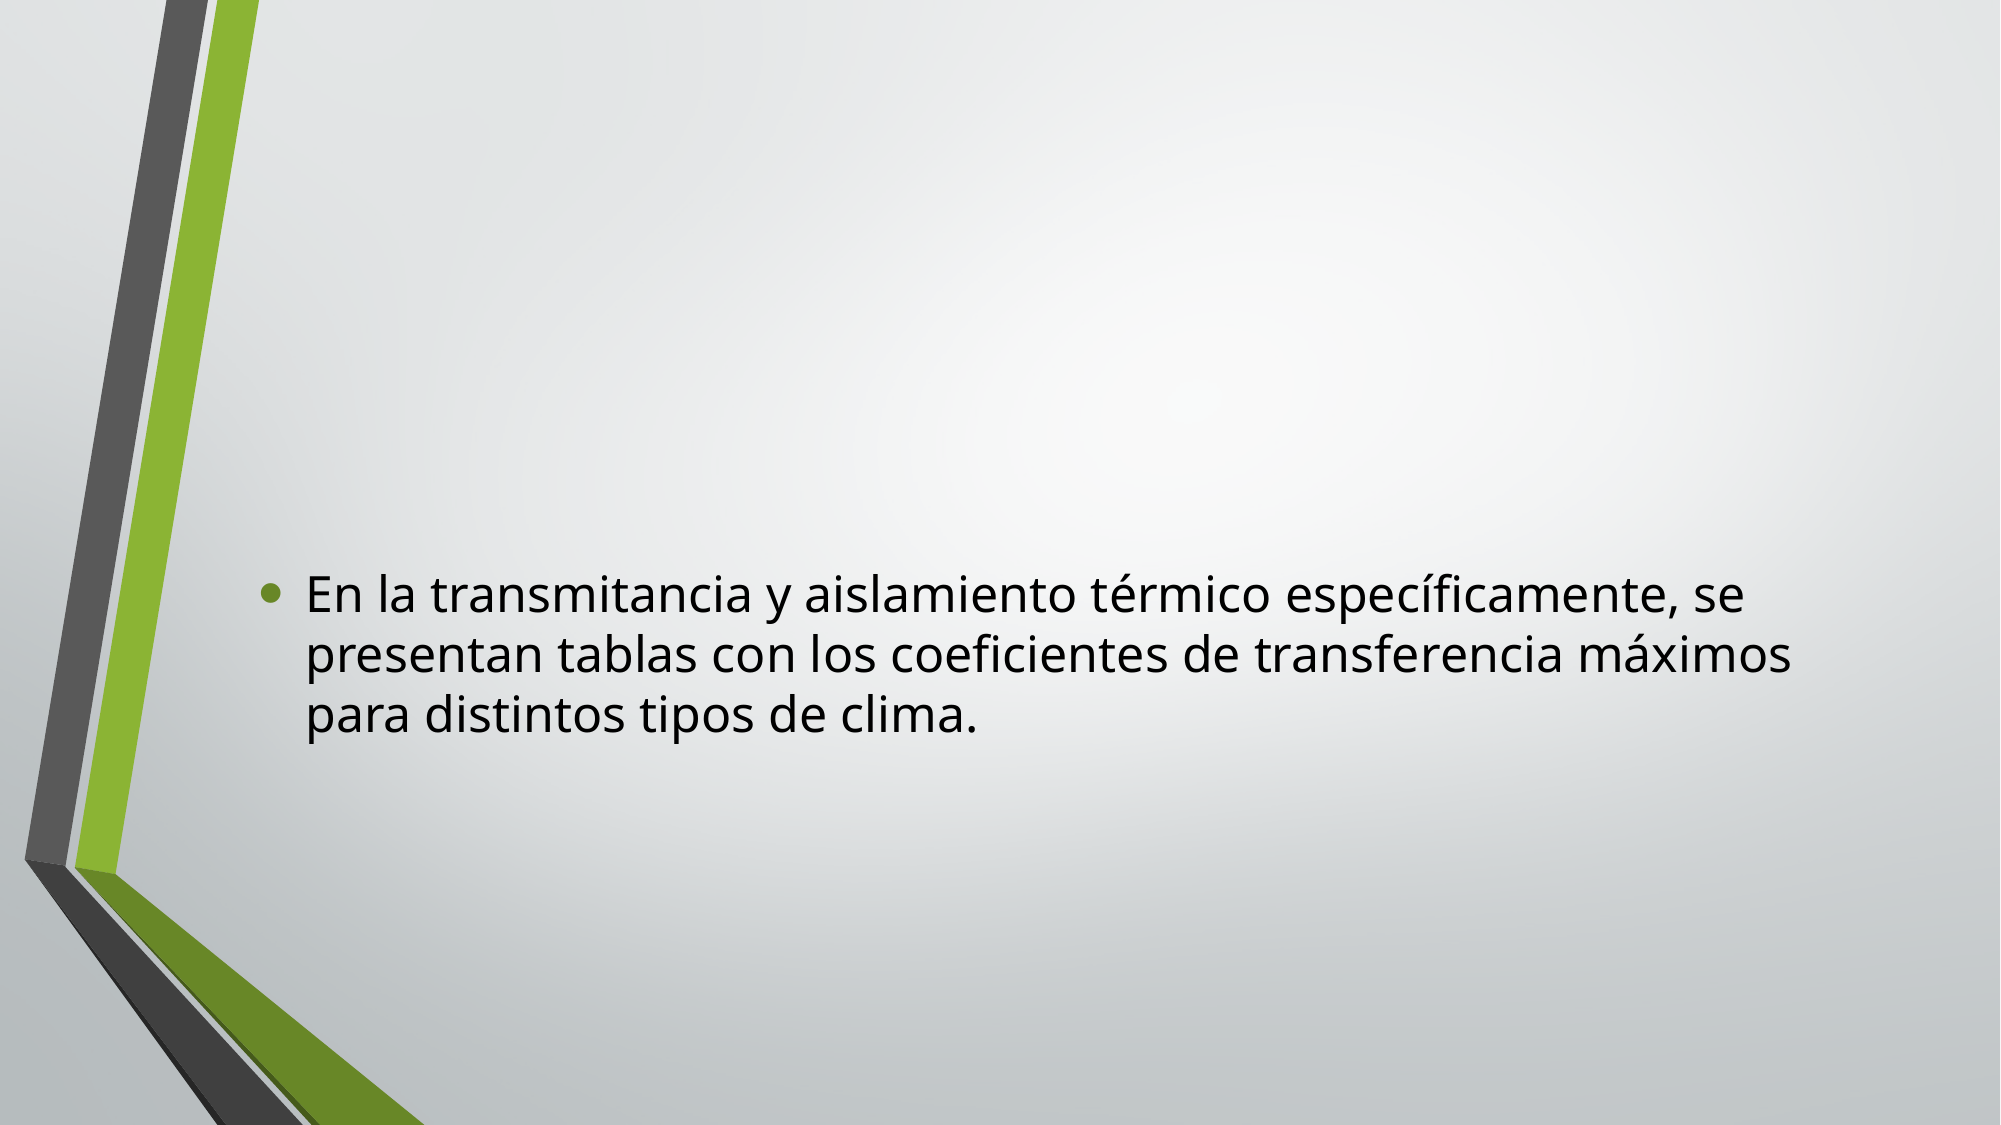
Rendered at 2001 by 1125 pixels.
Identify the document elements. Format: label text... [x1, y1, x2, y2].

list En la transmitancia y aislamiento térmico específicamente, se presentan tablas con los coeficientes de transferencia máximos para distintos tipos de clima. [243, 437, 1887, 950]
